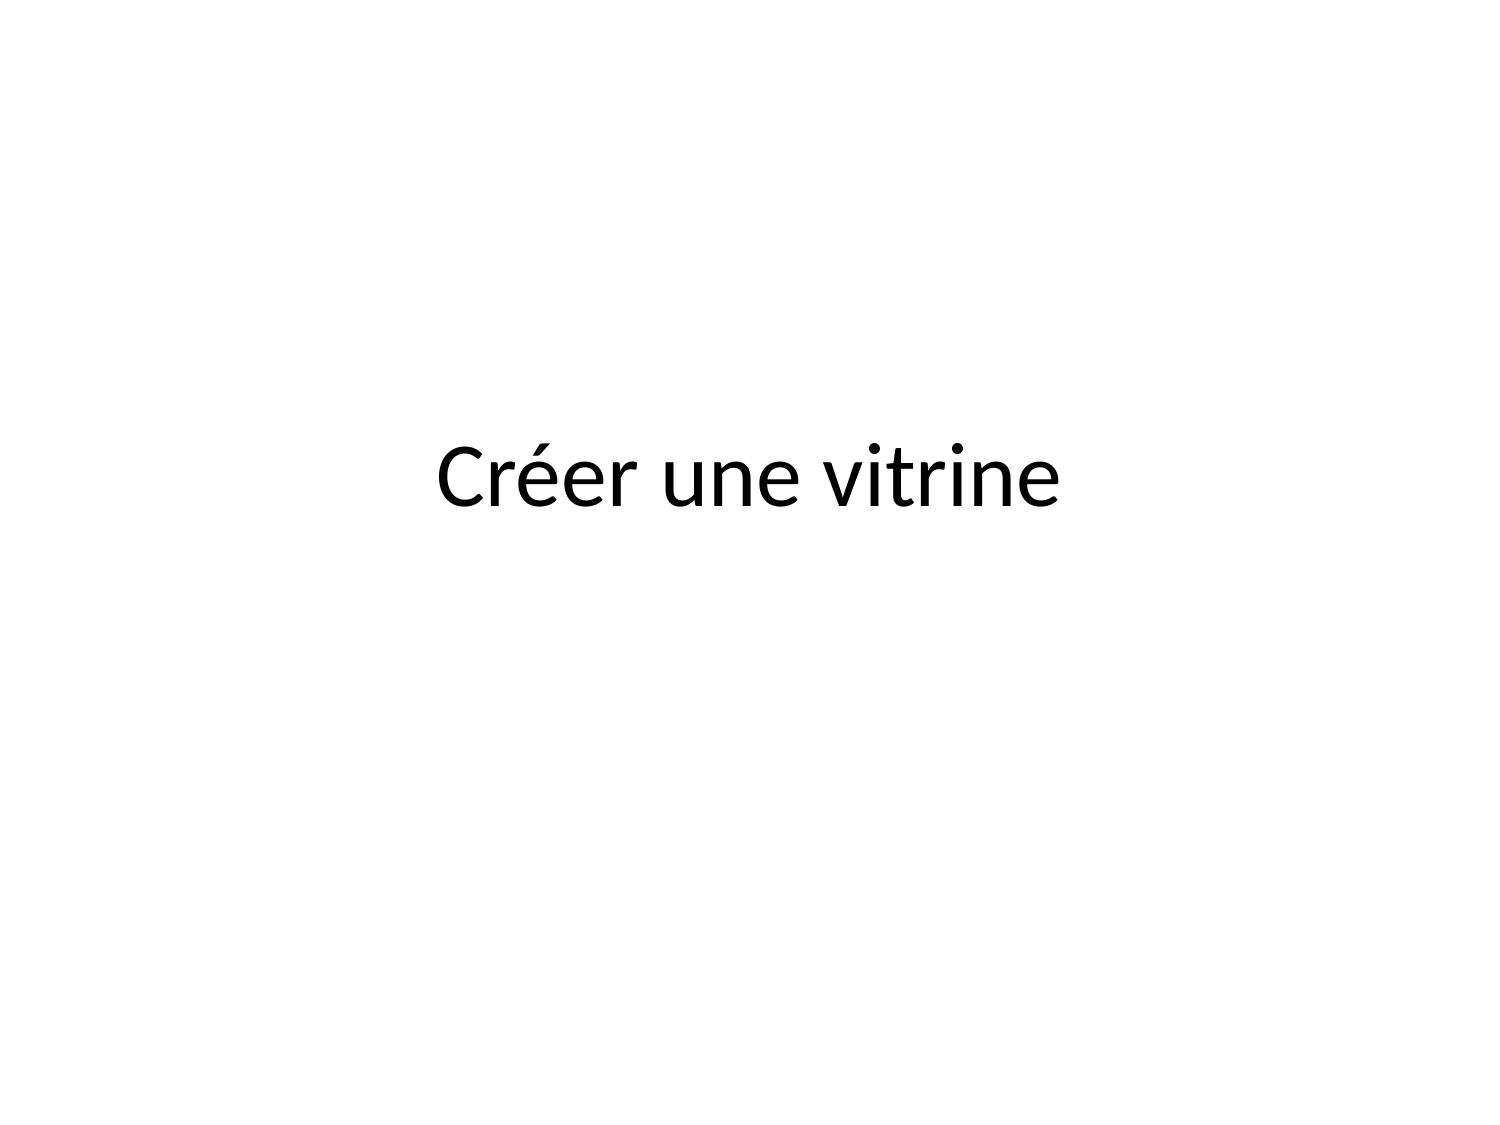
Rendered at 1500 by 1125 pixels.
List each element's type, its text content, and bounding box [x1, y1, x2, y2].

title Créer une vitrine [112, 349, 1388, 591]
